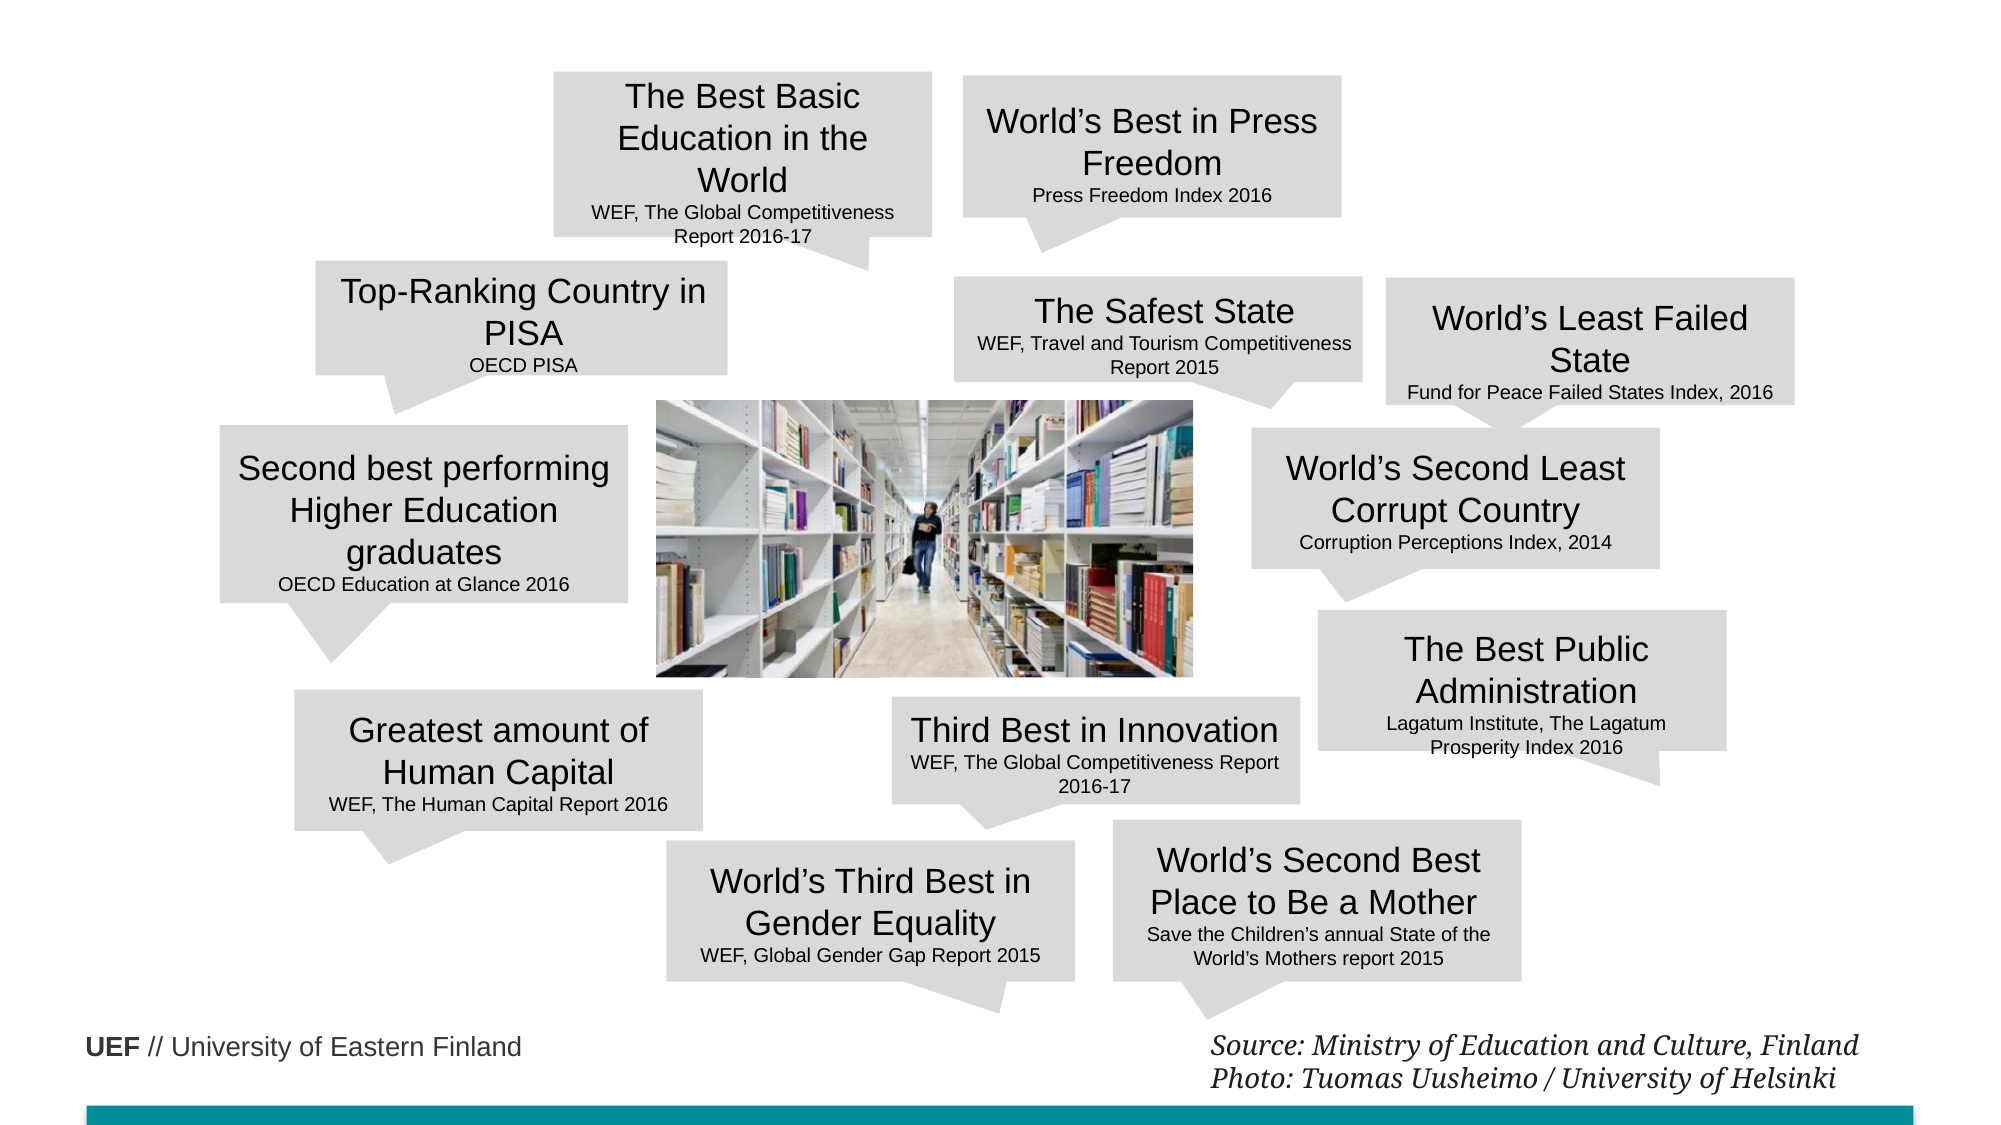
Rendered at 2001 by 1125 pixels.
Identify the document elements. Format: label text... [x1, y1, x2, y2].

text_box Source: Ministry of Education and Culture, Finland Photo: Tuomas Uusheimo / University of Helsinki [1195, 1020, 1874, 1125]
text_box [220, 66, 1795, 1018]
